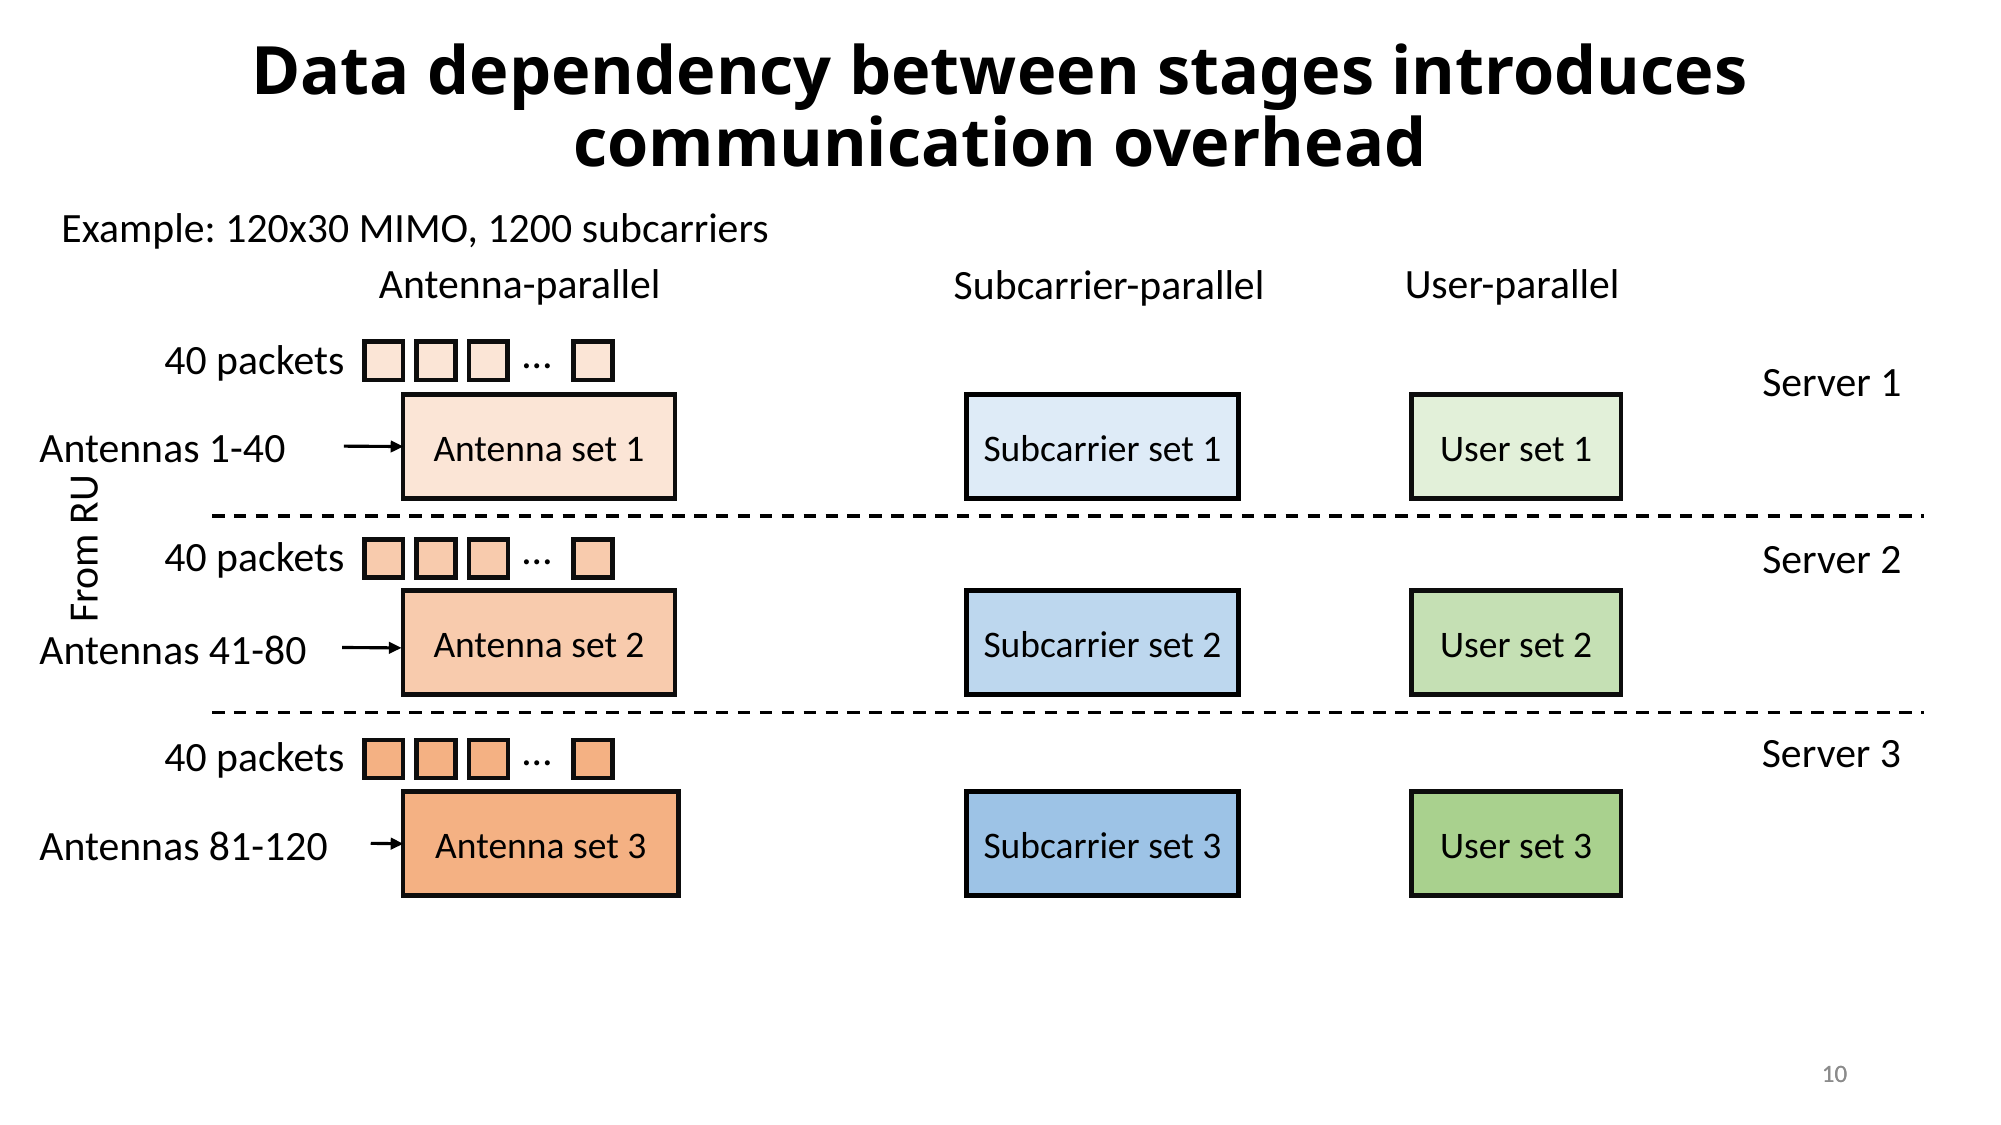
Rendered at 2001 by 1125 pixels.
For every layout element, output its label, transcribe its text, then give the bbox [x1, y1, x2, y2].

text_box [24, 413, 404, 480]
text_box 40 packets [149, 722, 367, 787]
text_box 40 packets [149, 522, 367, 587]
text_box From RU [48, 480, 114, 615]
text_box Subcarrier set 3 [966, 791, 1240, 897]
text_box User set 2 [1410, 590, 1622, 696]
text_box Subcarrier-parallel [938, 250, 1287, 316]
text_box Antenna set 2 [402, 590, 676, 696]
text_box 10 [1412, 1042, 1863, 1103]
text_box Subcarrier set 2 [966, 590, 1240, 696]
text_box User set 1 [1410, 393, 1622, 500]
title Data dependency between stages introduces communication overhead [0, 0, 2000, 218]
text_box Server 2 [1747, 523, 1933, 589]
text_box 3 [367, 739, 404, 779]
text_box [416, 341, 456, 381]
text_box User-parallel [1390, 249, 1643, 315]
text_box 40 packets [149, 325, 367, 391]
text_box 2 [367, 538, 404, 579]
text_box [416, 739, 457, 779]
text_box Antenna set 3 [402, 791, 680, 897]
text_box … [507, 516, 588, 581]
text_box User set 3 [1410, 791, 1622, 897]
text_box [24, 810, 404, 877]
text_box Server 1 [1747, 346, 1933, 412]
text_box Subcarrier set 1 [966, 393, 1240, 500]
text_box Antenna set 1 [402, 393, 676, 500]
text_box [468, 739, 507, 779]
text_box Example: 120x30 MIMO, 1200 subcarriers [46, 192, 851, 258]
text_box 1 [367, 341, 404, 381]
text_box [24, 615, 402, 681]
text_box Antenna-parallel [364, 258, 688, 315]
text_box [416, 538, 457, 579]
text_box [588, 538, 613, 579]
text_box Server 3 [1747, 718, 1933, 783]
text_box [588, 341, 613, 381]
text_box [468, 538, 507, 579]
text_box [588, 739, 613, 779]
text_box … [507, 319, 588, 384]
text_box … [507, 716, 588, 781]
text_box [468, 341, 507, 381]
